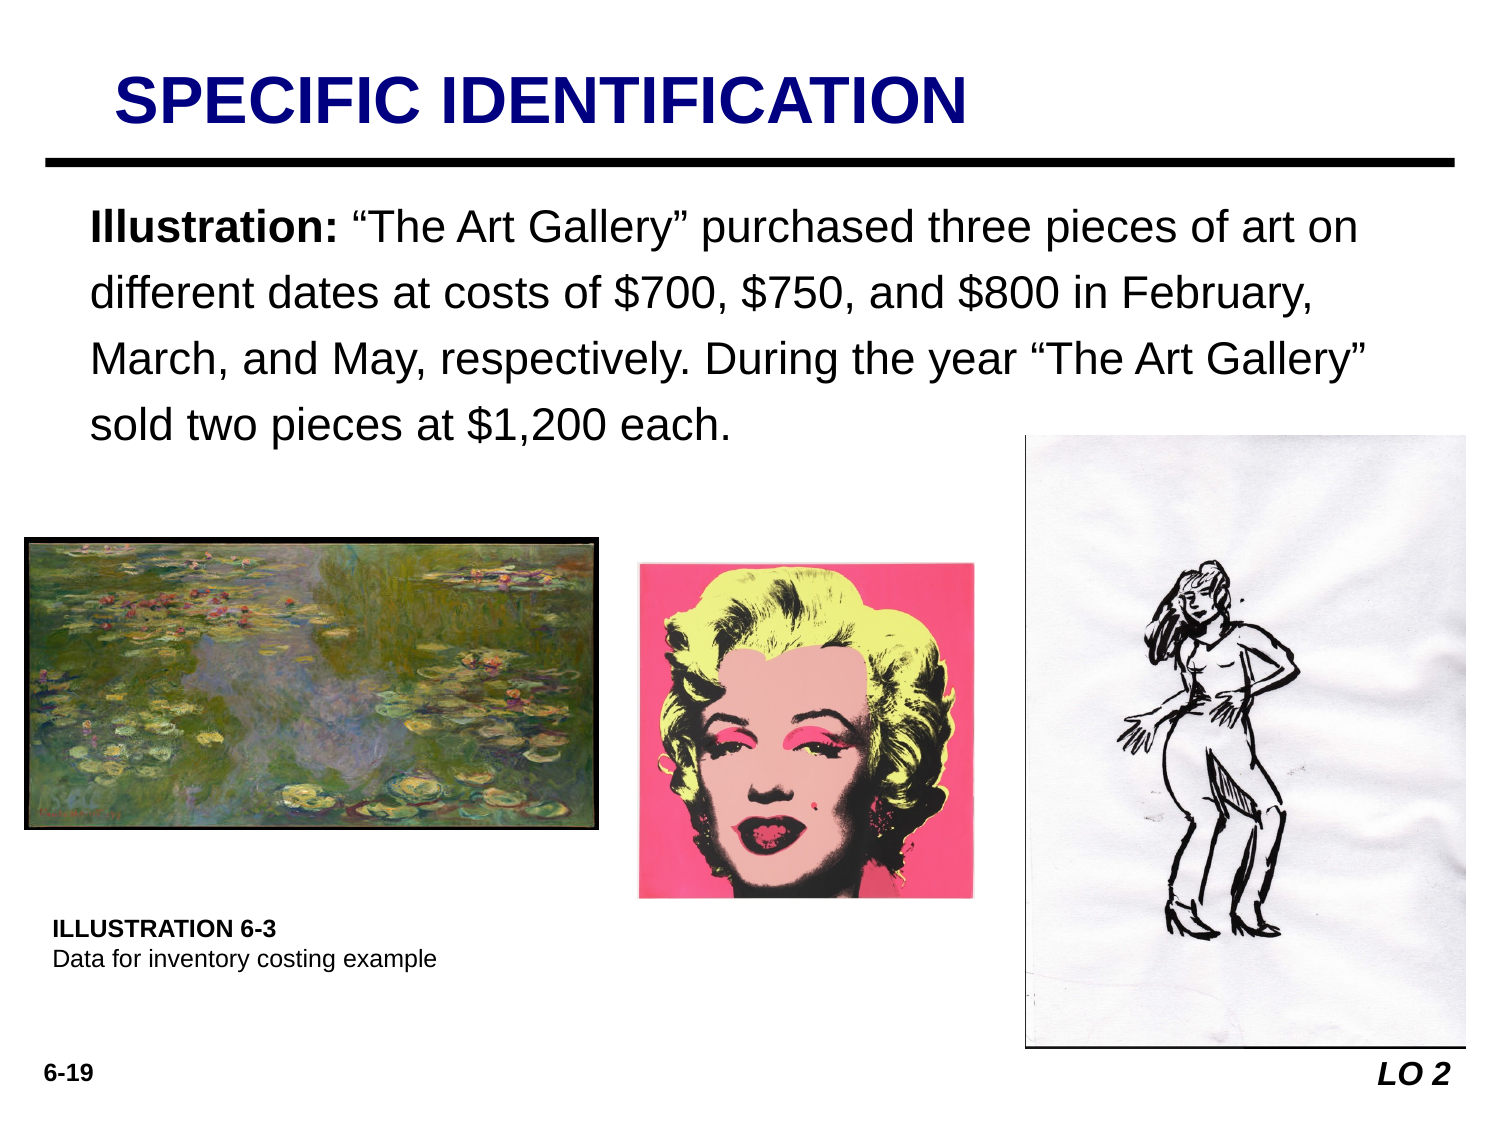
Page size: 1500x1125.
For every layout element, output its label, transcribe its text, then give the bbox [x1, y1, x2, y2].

text_box LO 2 [1350, 1044, 1475, 1100]
picture [637, 562, 976, 899]
picture [24, 537, 599, 830]
text_box Illustration: “The Art Gallery” purchased three pieces of art on different dates at costs of $700, $750, and $800 in February, March, and May, respectively. During the year “The Art Gallery” sold two pieces at $1,200 each. [75, 177, 1388, 457]
text_box SPECIFIC IDENTIFICATION [99, 50, 1450, 142]
text_box ILLUSTRATION 6-3 Data for inventory costing example [37, 905, 463, 980]
picture [1024, 435, 1466, 1049]
